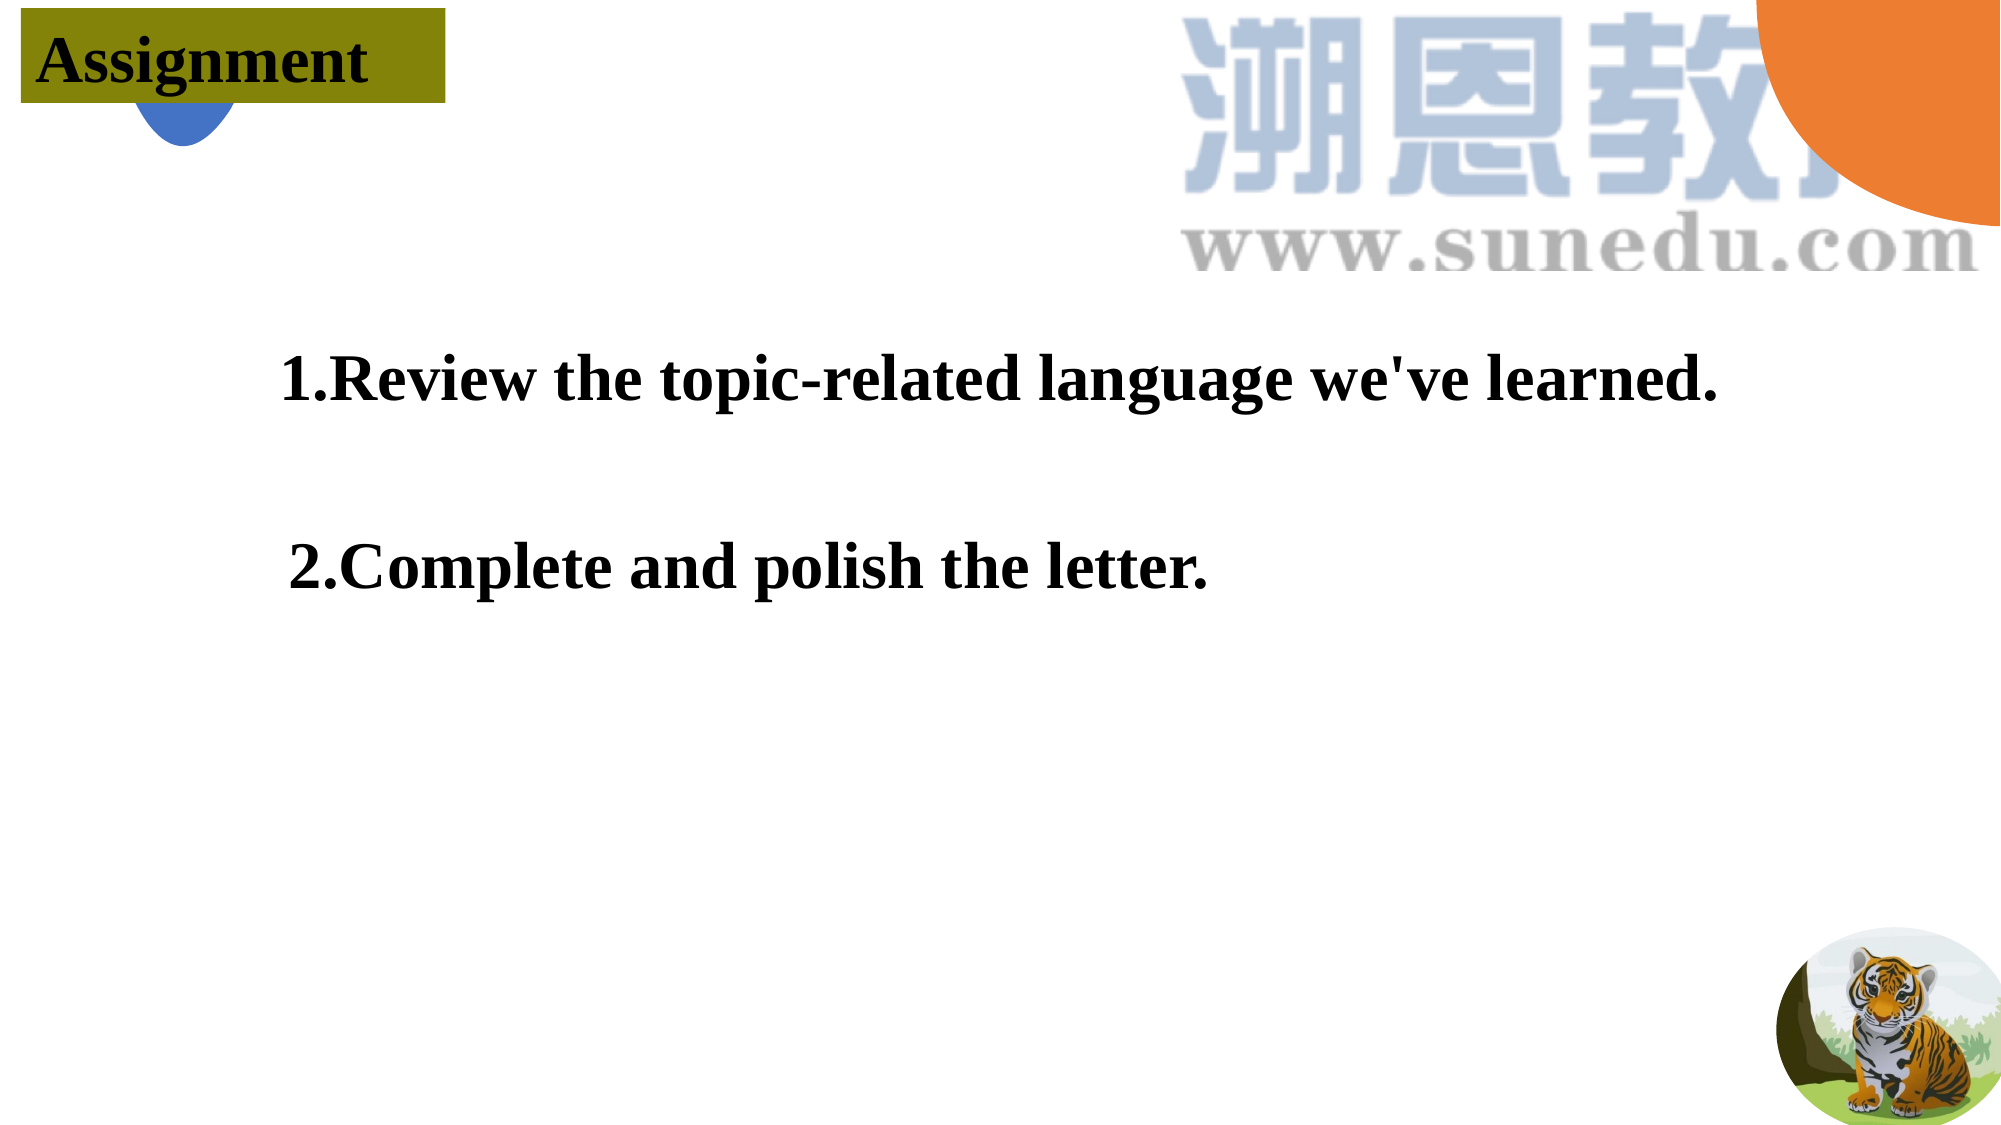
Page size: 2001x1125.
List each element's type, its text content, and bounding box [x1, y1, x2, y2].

text_box Assignment [20, 8, 446, 103]
picture [1776, 927, 2001, 1125]
picture [1178, 10, 1983, 271]
text_box [134, 103, 235, 148]
text_box [1756, 0, 2000, 227]
text_box 2.Complete and polish the letter. [273, 514, 1225, 610]
text_box 1.Review the topic-related language we've learned. [264, 326, 1736, 421]
